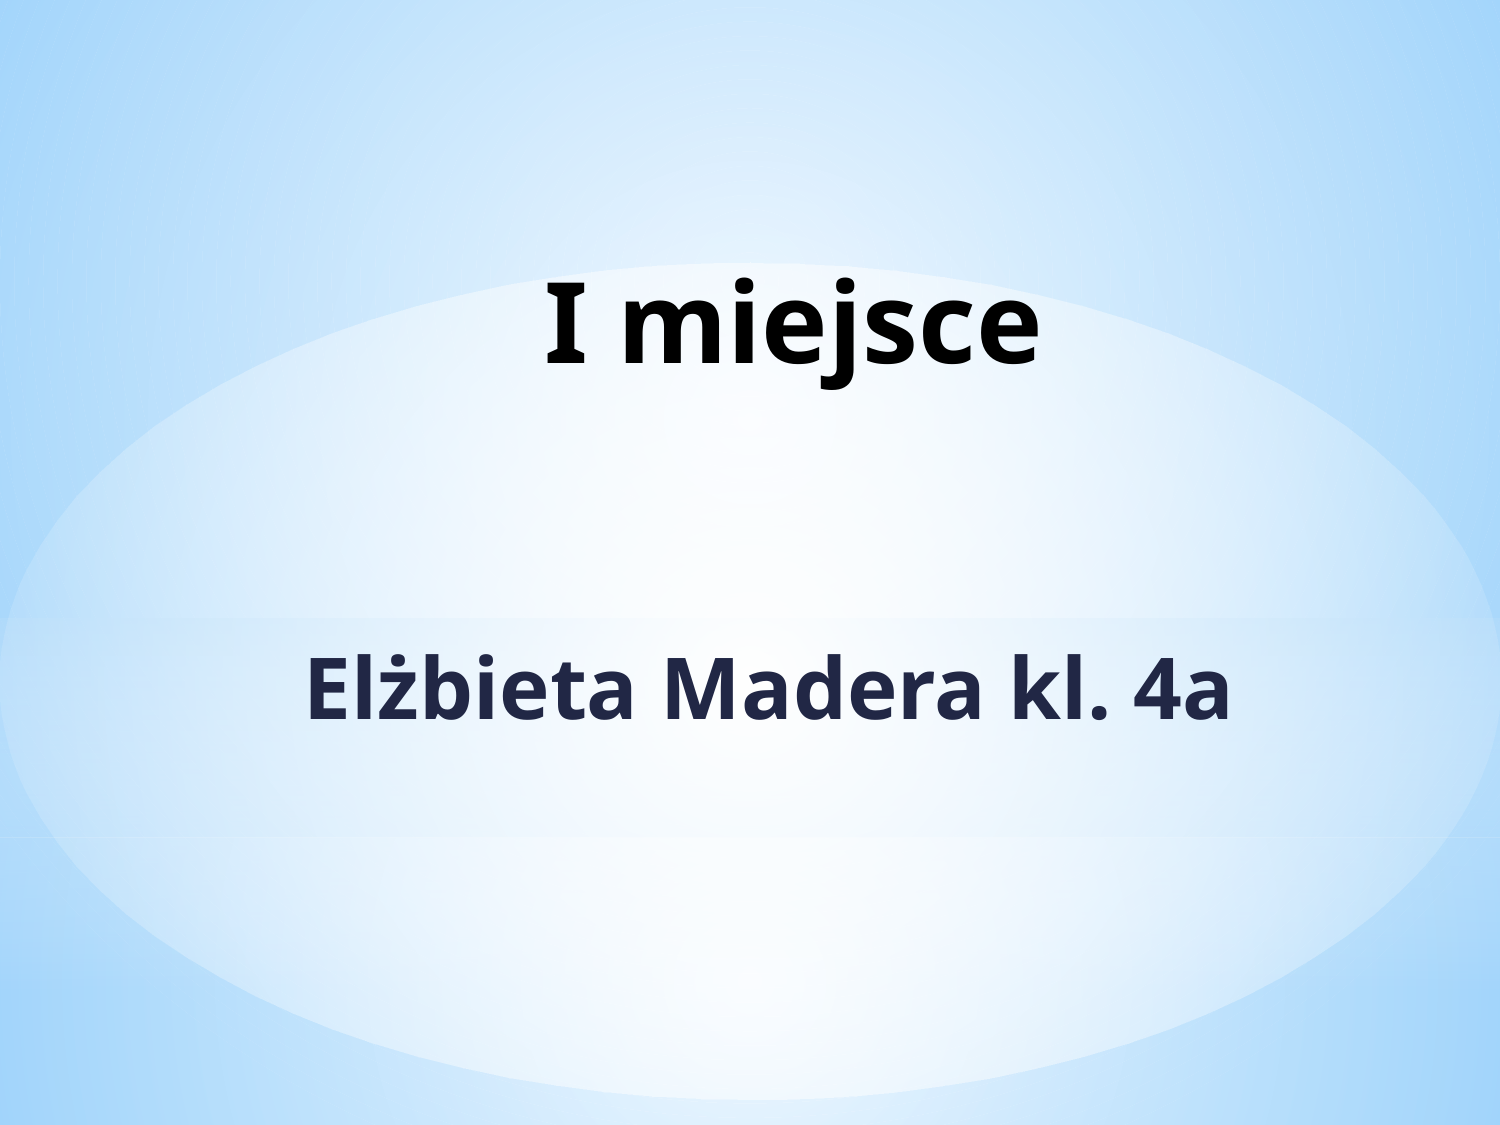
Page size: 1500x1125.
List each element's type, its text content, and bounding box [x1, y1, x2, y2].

title I miejsce [465, 243, 1058, 443]
text_box Elżbieta Madera kl. 4a [289, 586, 1258, 785]
